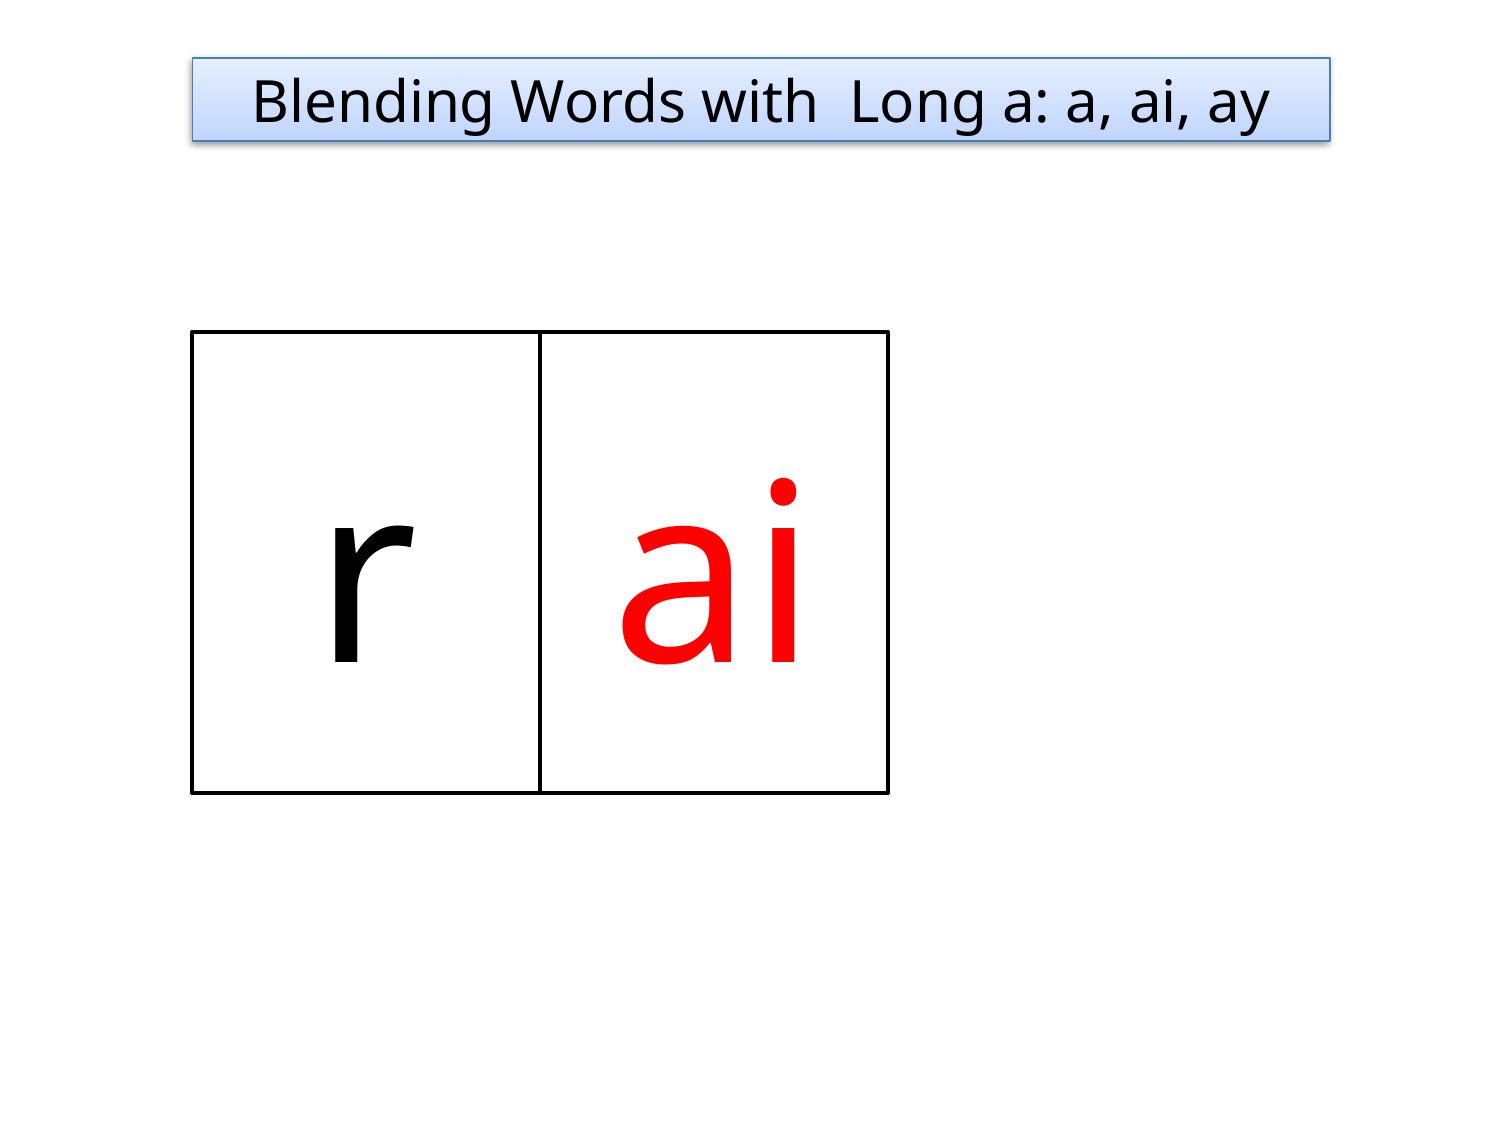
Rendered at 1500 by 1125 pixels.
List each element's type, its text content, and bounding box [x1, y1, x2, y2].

text_box Blending Words with Long a: a, ai, ay [192, 57, 1331, 142]
text_box ai [538, 330, 890, 795]
text_box r [190, 330, 538, 795]
